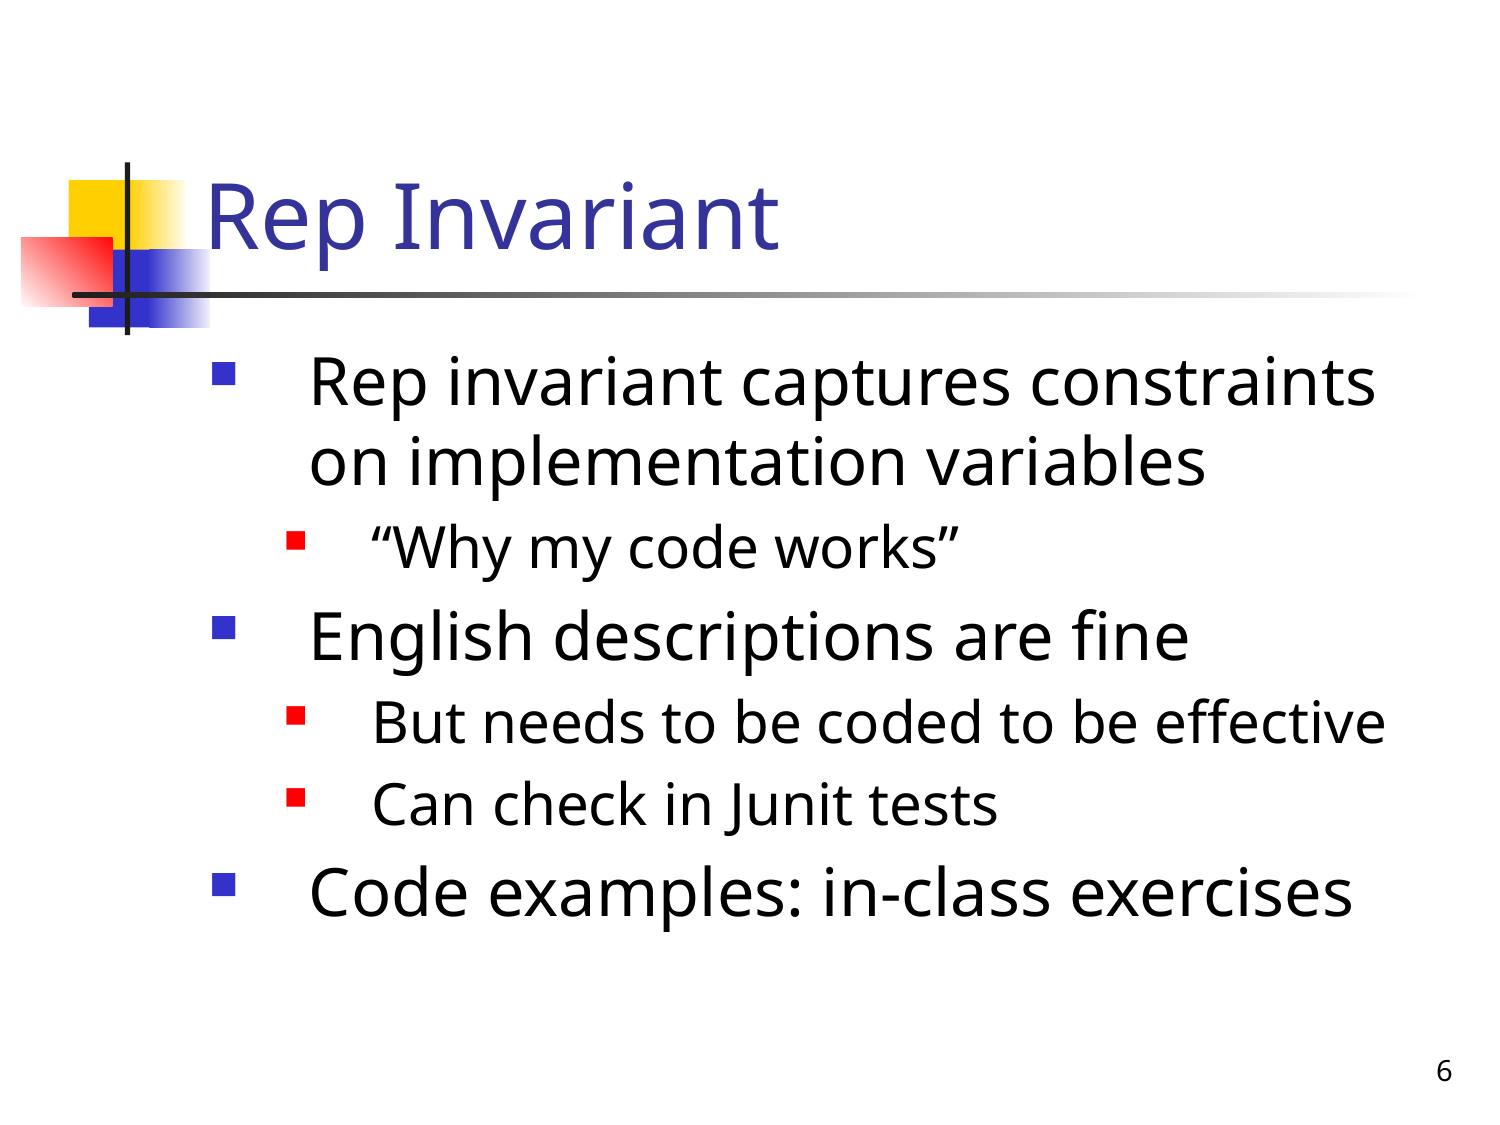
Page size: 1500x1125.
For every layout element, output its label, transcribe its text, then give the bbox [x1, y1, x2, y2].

title Rep Invariant [188, 35, 1468, 275]
list Rep invariant captures constraints on implementation variables “Why my code works” English descriptions are fine But needs to be coded to be effective Can check in Junit tests Code examples: in-class exercises [193, 331, 1469, 1006]
slide_number 6 [1154, 1023, 1468, 1100]
